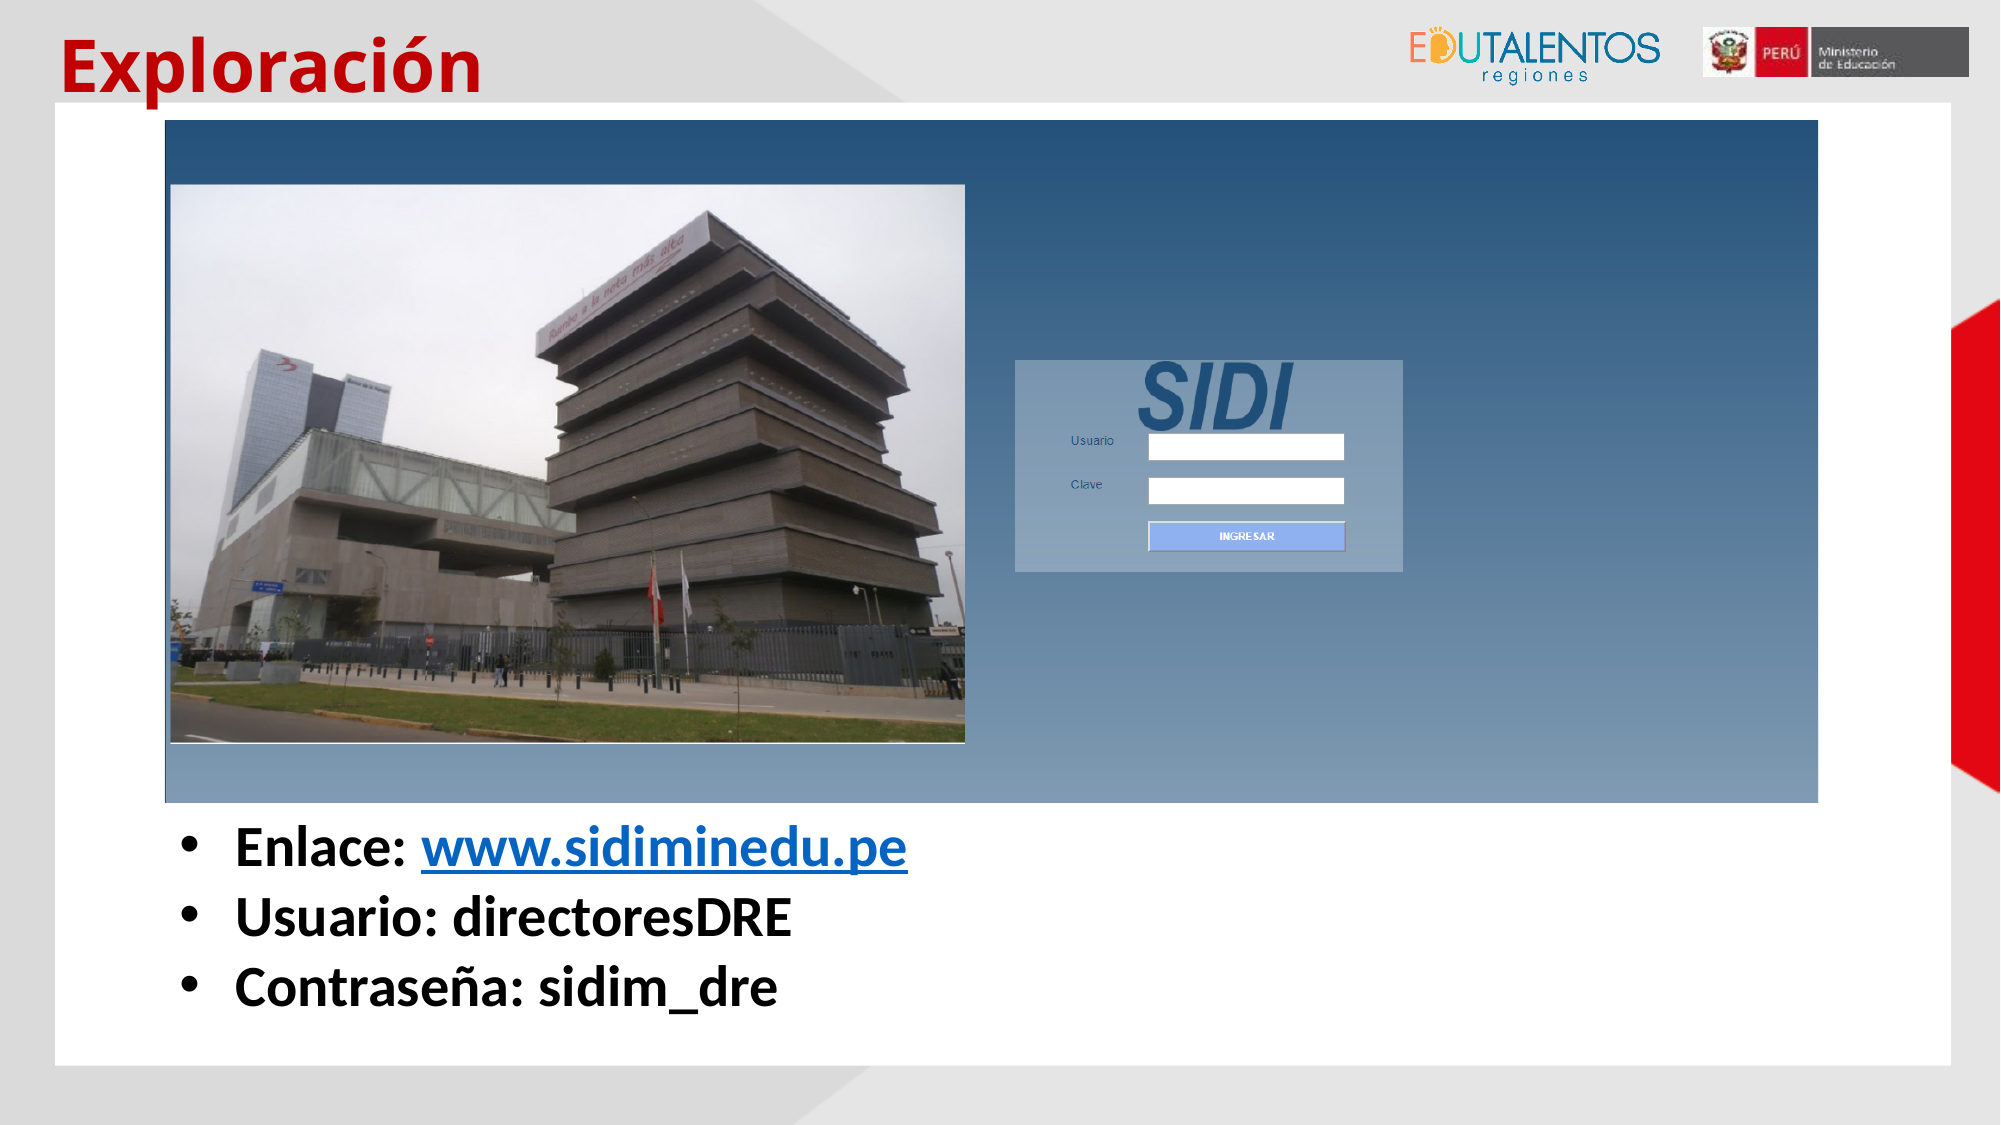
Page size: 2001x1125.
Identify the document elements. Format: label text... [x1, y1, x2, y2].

text_box Enlace: www.sidiminedu.pe Usuario: directoresDRE Contraseña: sidim_dre [46, 725, 1047, 1026]
picture [0, 0, 2001, 1125]
text_box Exploración [44, 22, 1299, 93]
